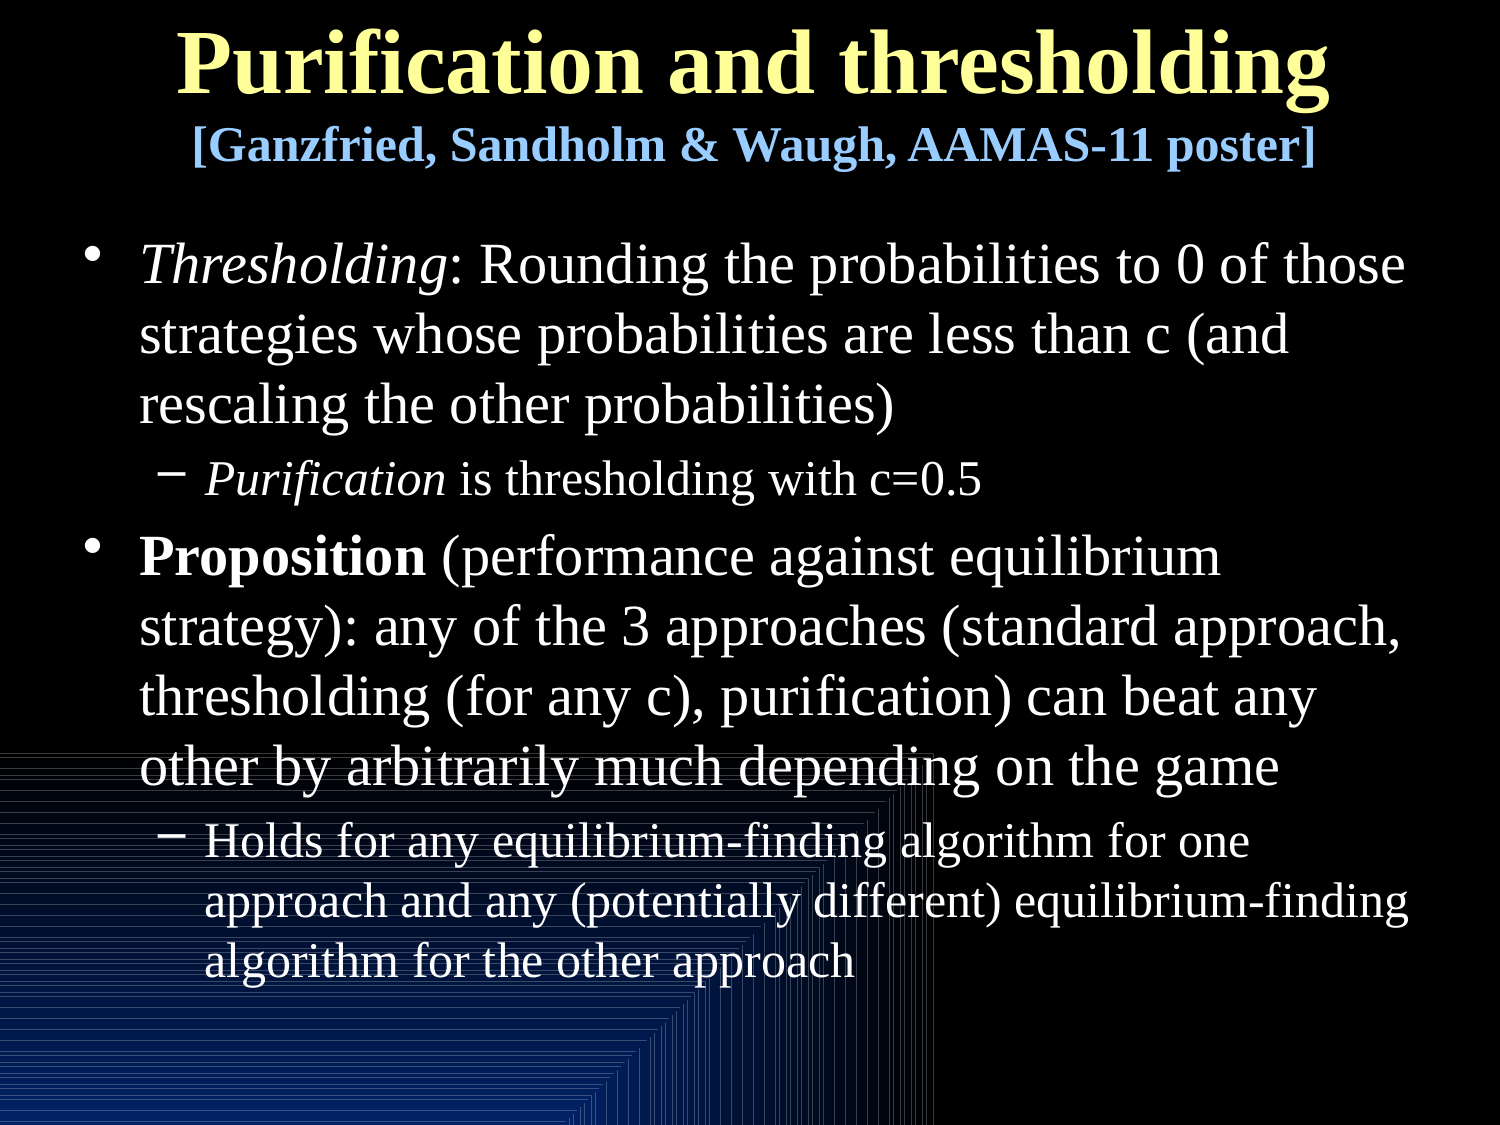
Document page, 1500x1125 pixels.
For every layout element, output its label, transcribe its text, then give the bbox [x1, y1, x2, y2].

title Purification and thresholding [Ganzfried, Sandholm & Waugh, AAMAS-11 poster] [37, 24, 1471, 149]
list Thresholding: Rounding the probabilities to 0 of those strategies whose probabilities are less than c (and rescaling the other probabilities) Purification is thresholding with c=0.5 Proposition (performance against equilibrium strategy): any of the 3 approaches (standard approach, thresholding (for any c), purification) can beat any other by arbitrarily much depending on the game Holds for any equilibrium-finding algorithm for one approach and any (potentially different) equilibrium-finding algorithm for the other approach [67, 217, 1453, 1059]
